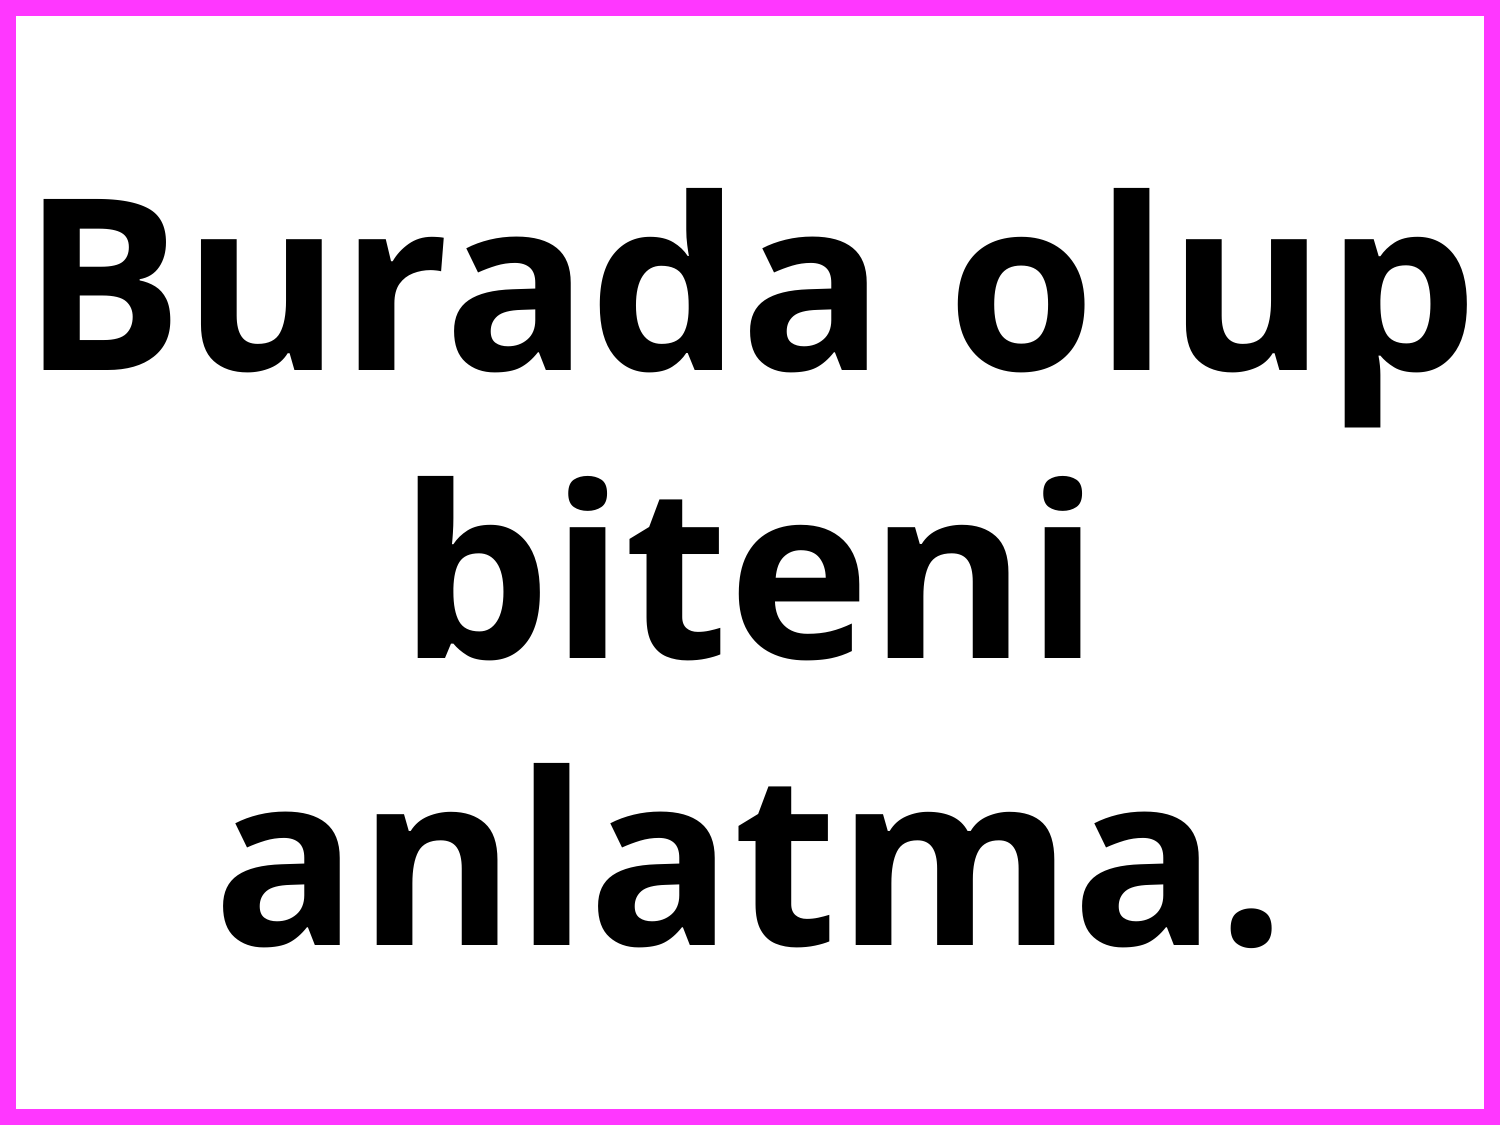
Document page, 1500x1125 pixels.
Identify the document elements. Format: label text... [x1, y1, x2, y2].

title Burada olup biteni anlatma. [0, 0, 1500, 1125]
